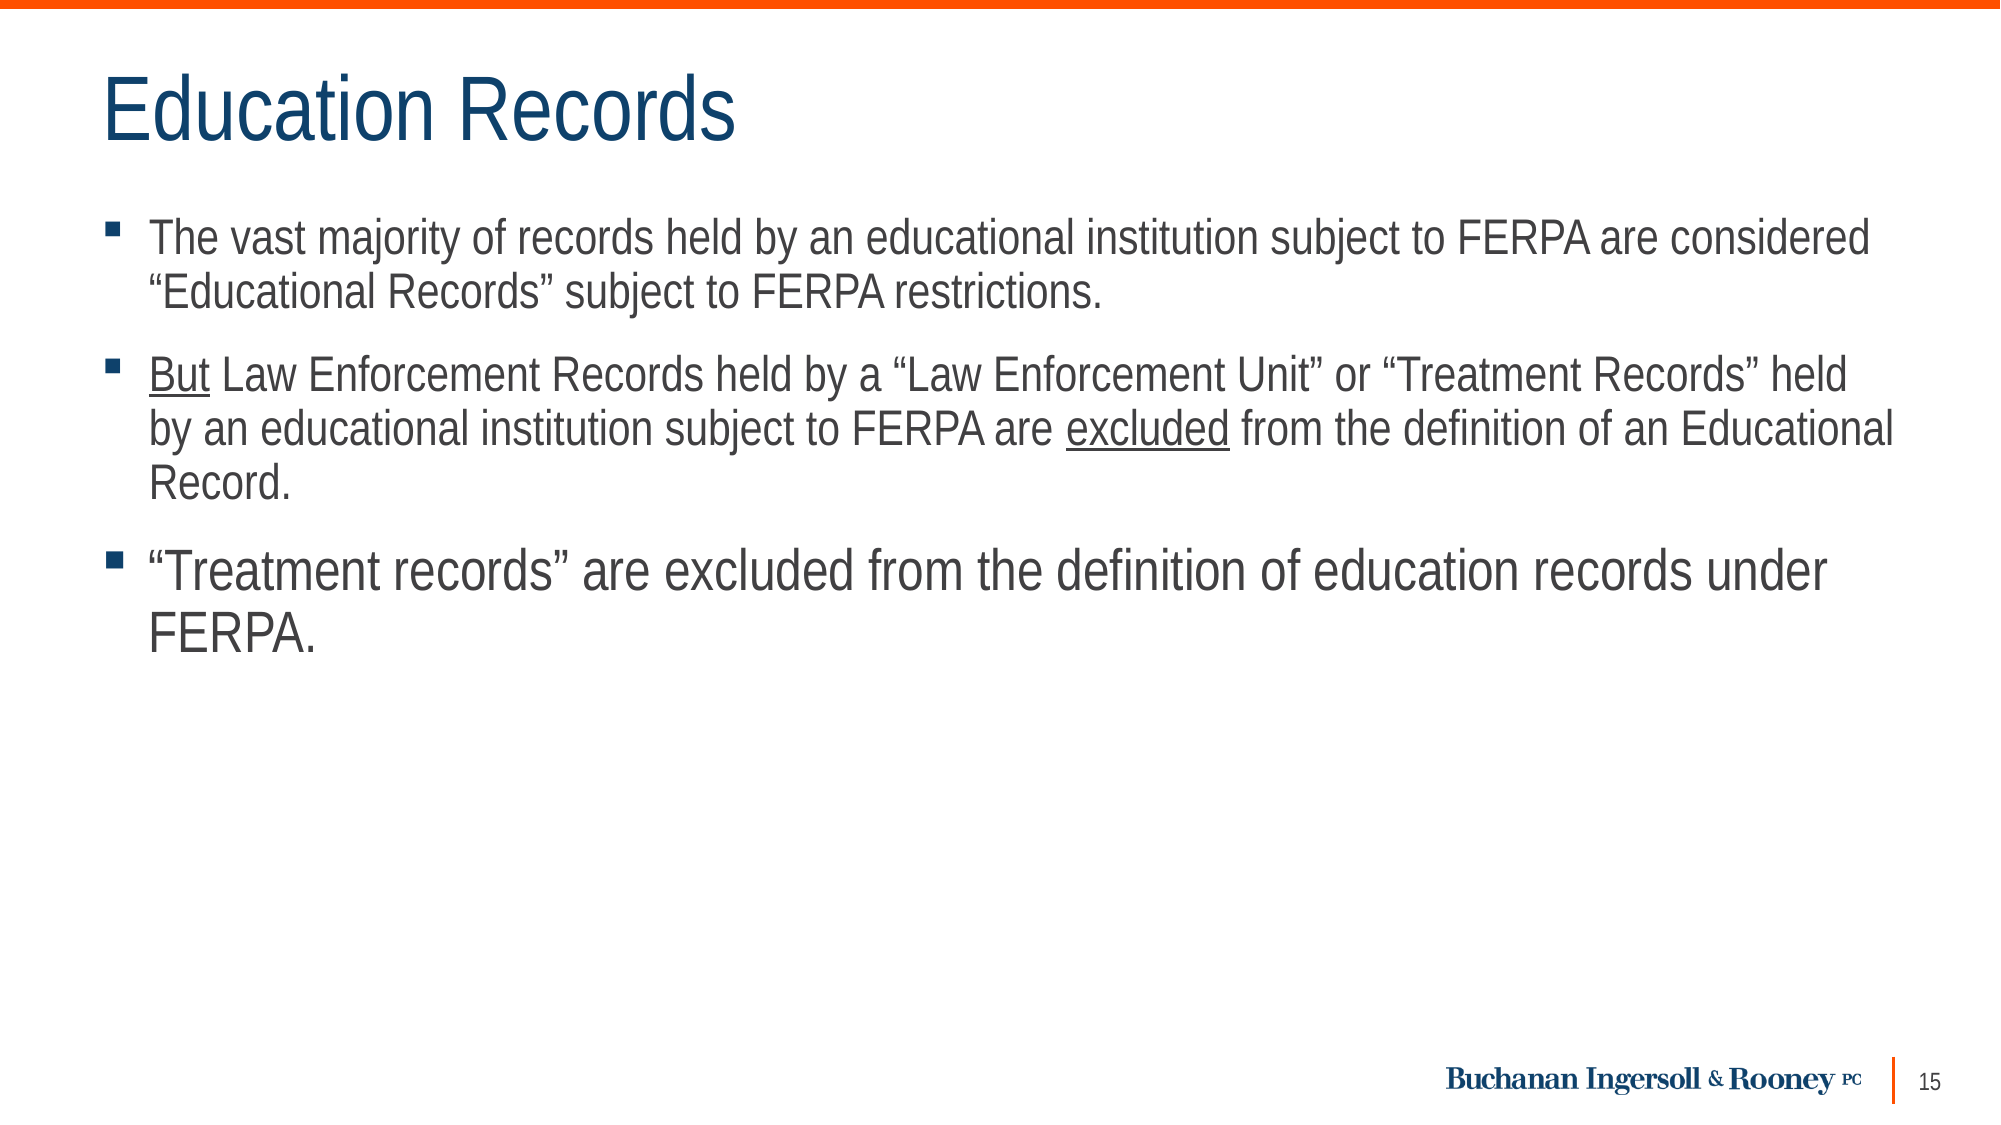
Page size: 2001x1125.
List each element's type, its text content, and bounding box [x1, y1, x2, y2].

list The vast majority of records held by an educational institution subject to FERPA are considered “Educational Records” subject to FERPA restrictions. But Law Enforcement Records held by a “Law Enforcement Unit” or “Treatment Records” held by an educational institution subject to FERPA are excluded from the definition of an Educational Record. “Treatment records” are excluded from the definition of education records under FERPA. [101, 211, 1902, 961]
picture [1446, 1067, 1861, 1095]
slide_number 15 [1918, 1057, 1989, 1104]
title Education Records [102, 39, 1903, 182]
